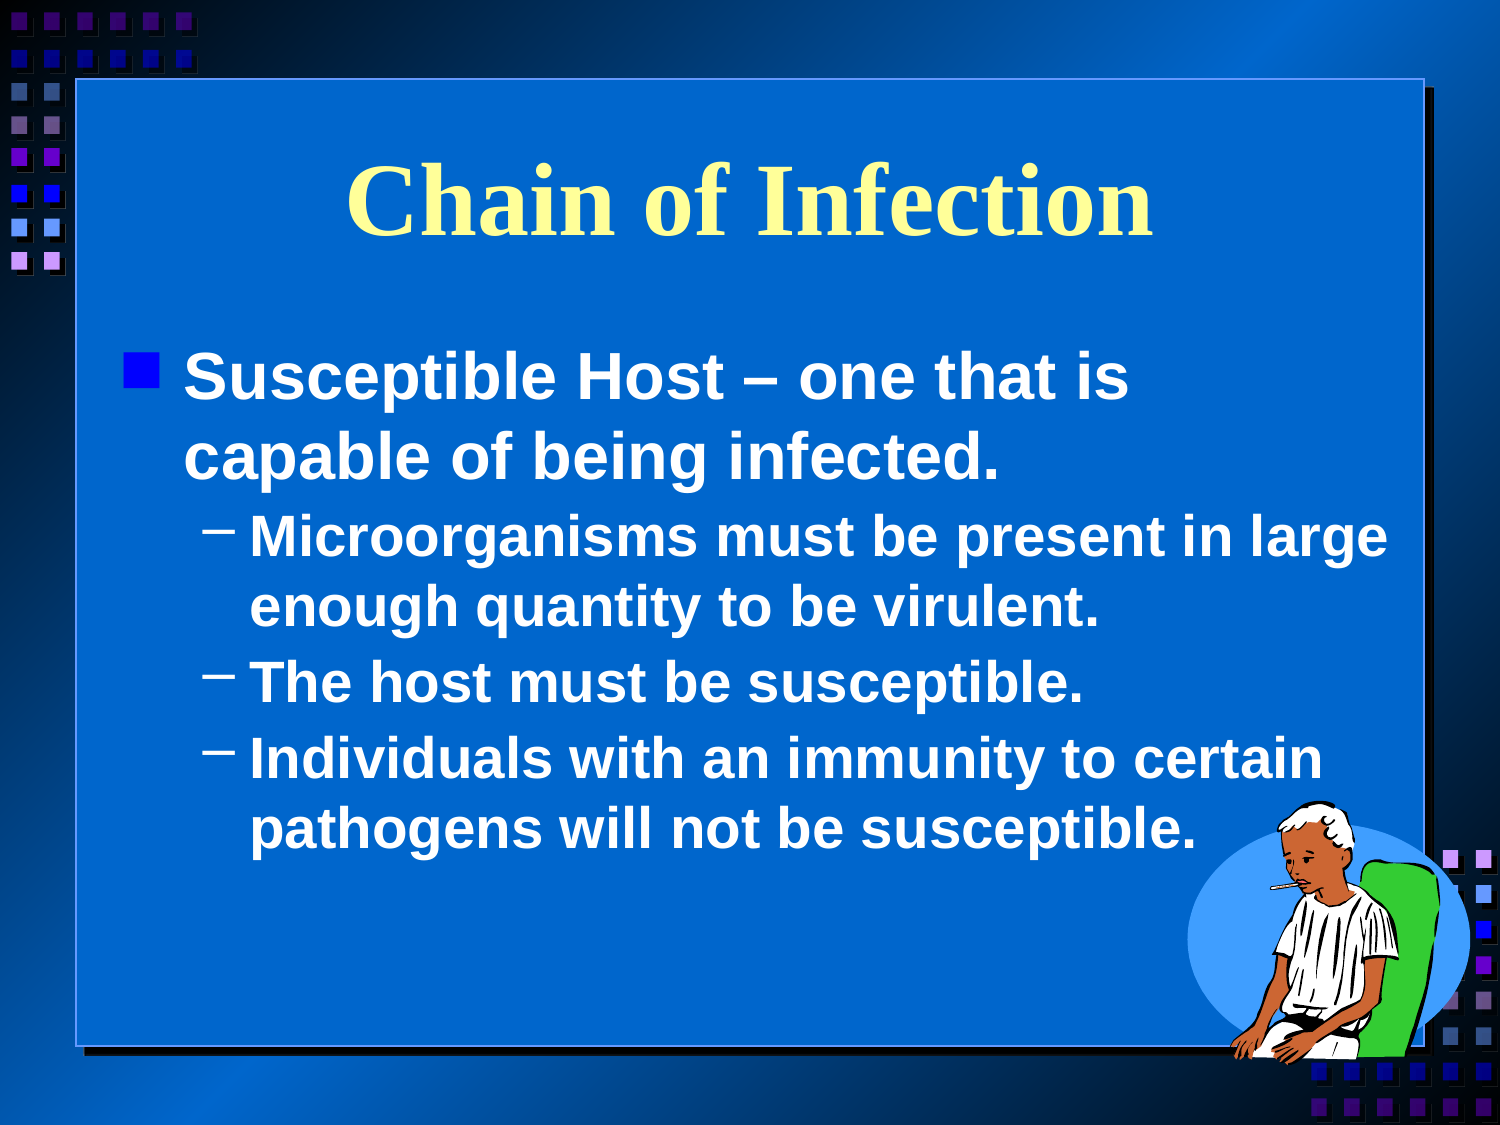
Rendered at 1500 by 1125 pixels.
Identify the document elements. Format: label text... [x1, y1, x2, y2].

list Susceptible Host – one that is capable of being infected. Microorganisms must be present in large enough quantity to be virulent. The host must be susceptible. Individuals with an immunity to certain pathogens will not be susceptible. [112, 324, 1413, 1038]
picture [1187, 799, 1471, 1067]
title Chain of Infection [112, 99, 1388, 288]
